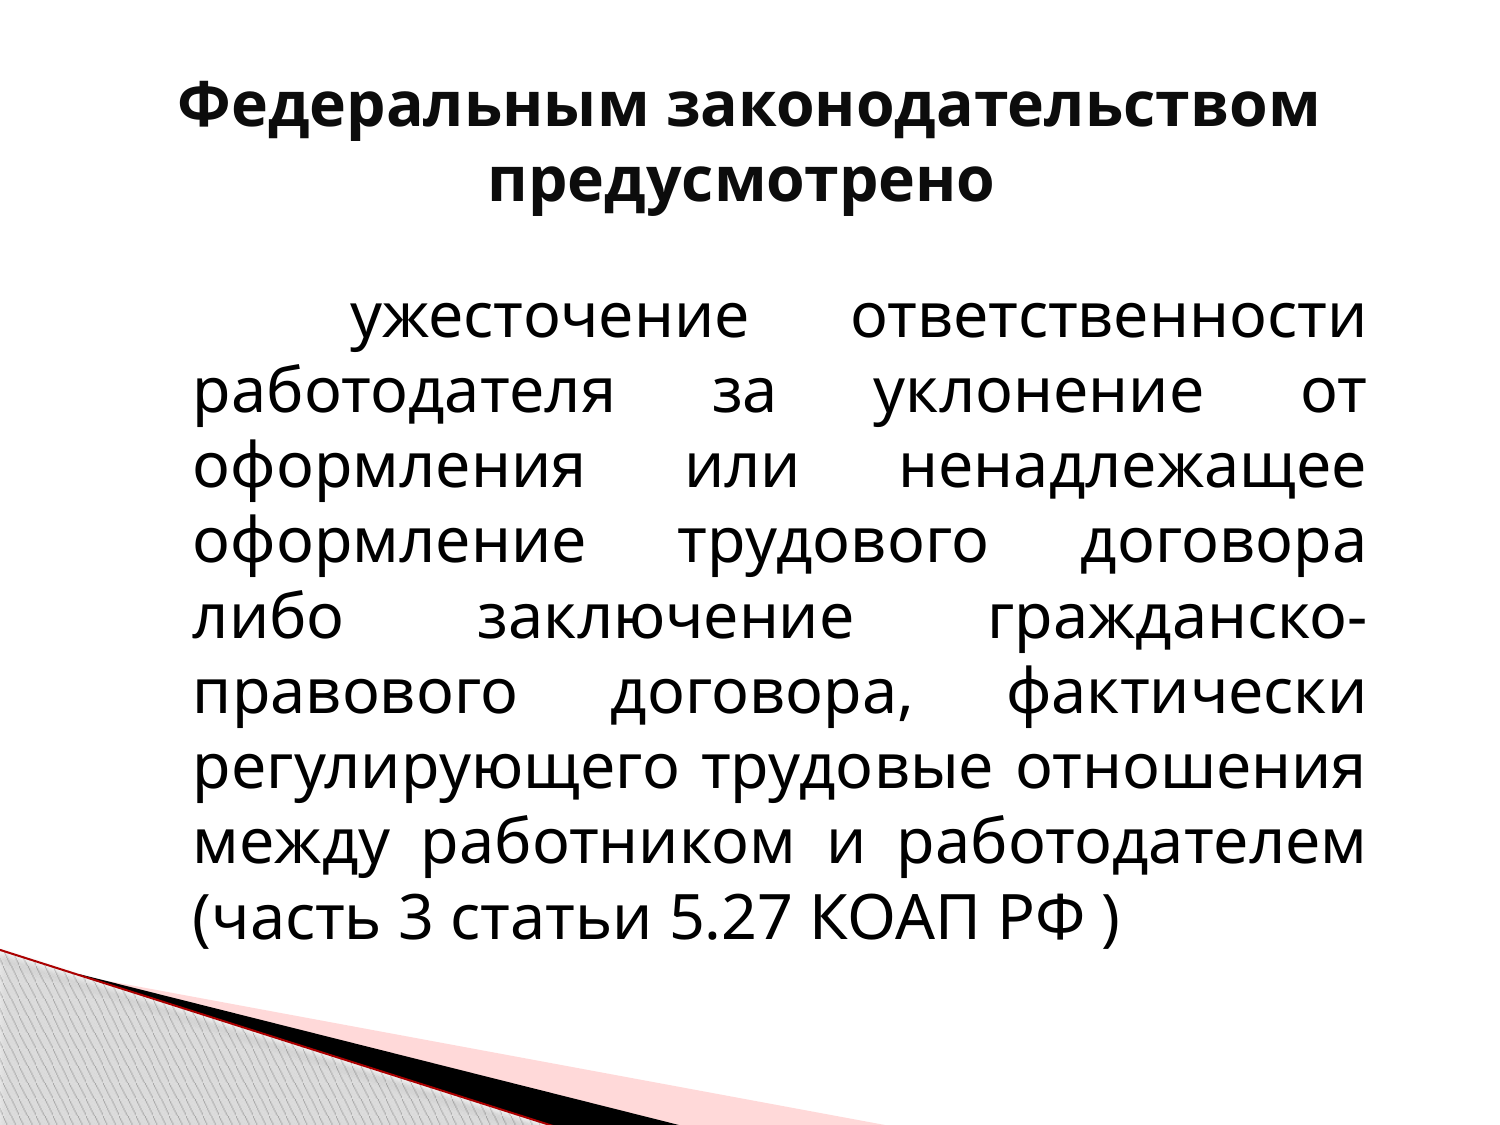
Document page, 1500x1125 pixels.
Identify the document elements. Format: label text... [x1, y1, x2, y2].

list ужесточение ответственности работодателя за уклонение от оформления или ненадлежащее оформление трудового договора либо заключение гражданско-правового договора, фактически регулирующего трудовые отношения между работником и работодателем (часть 3 статьи 5.27 КОАП РФ ) [117, 267, 1383, 973]
title Федеральным законодательством предусмотрено [35, 45, 1465, 233]
